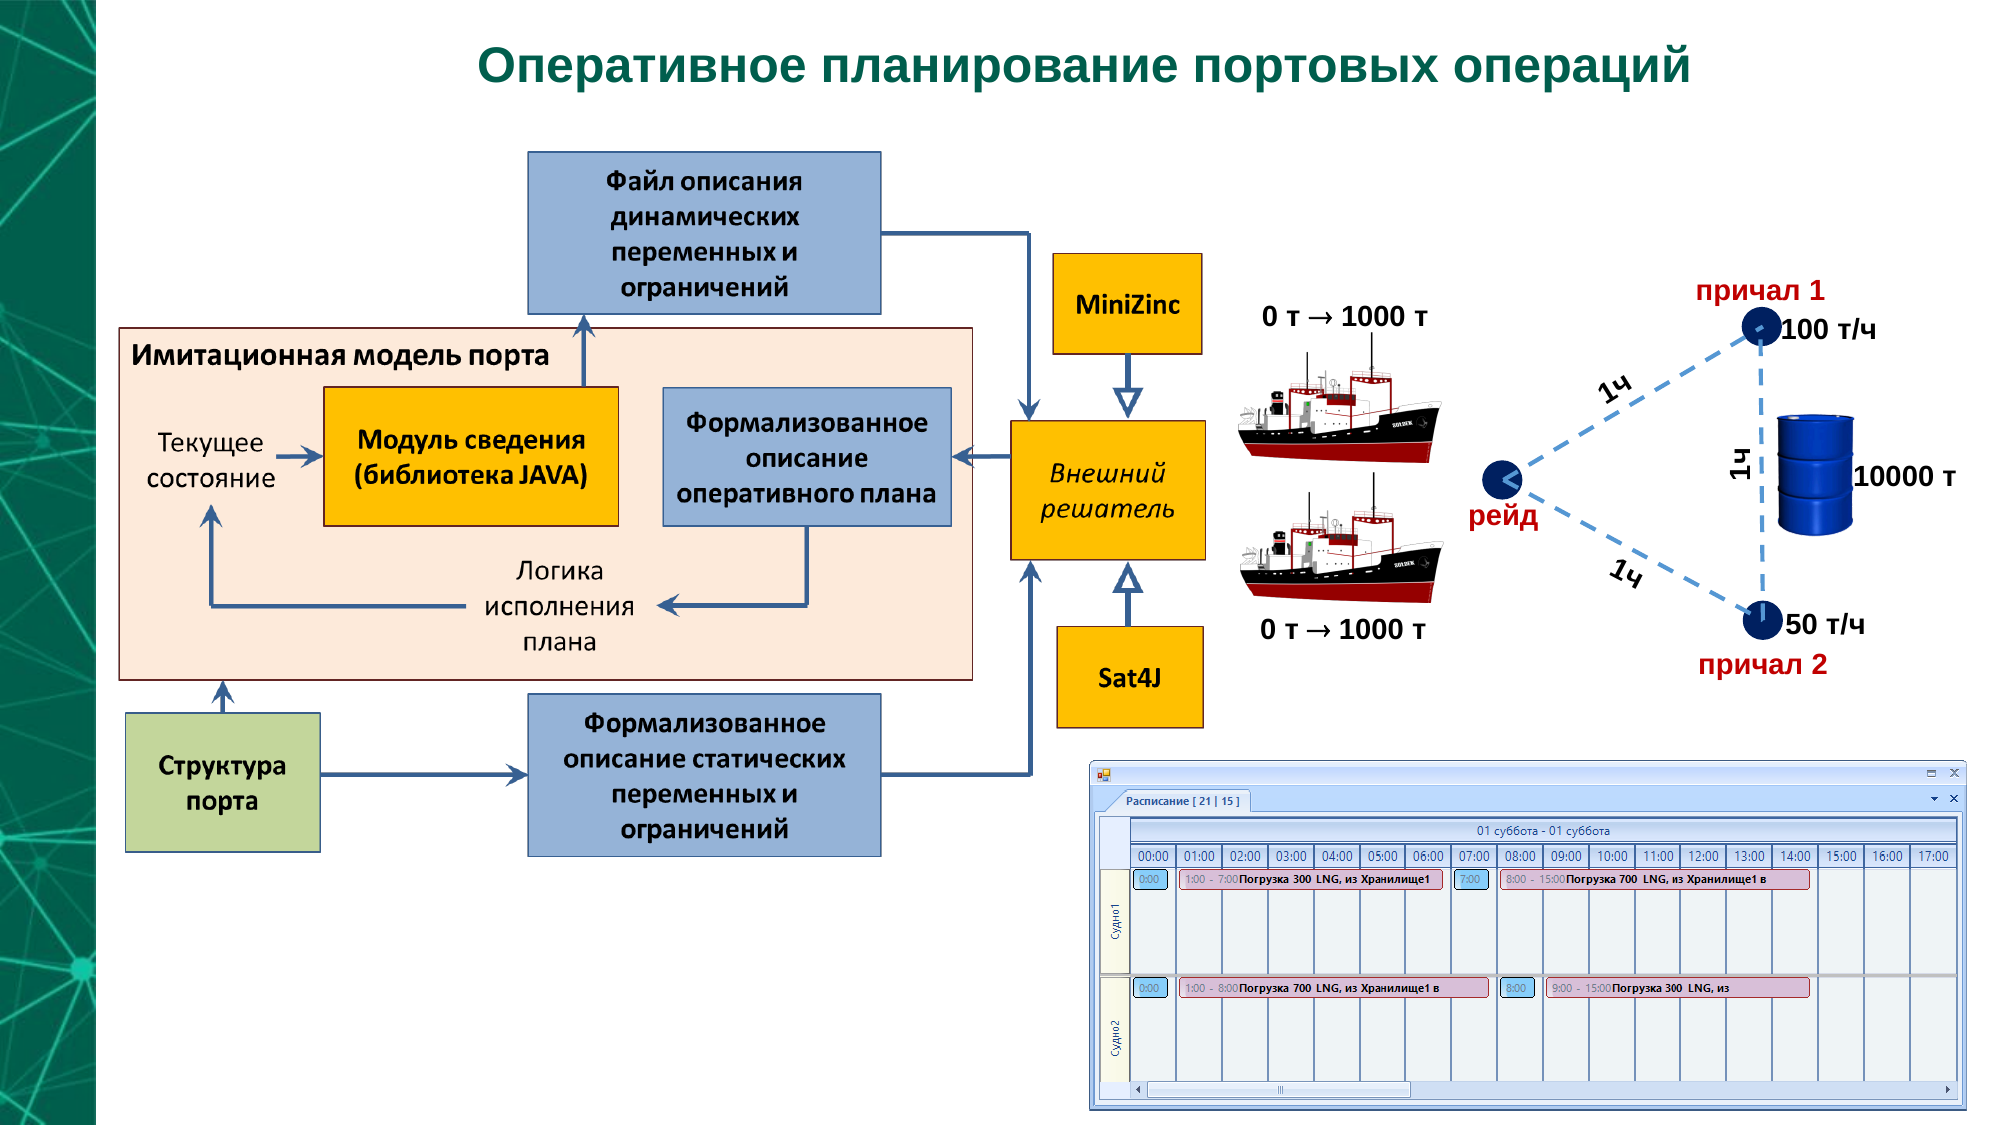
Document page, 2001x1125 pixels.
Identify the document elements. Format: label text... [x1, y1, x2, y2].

picture [0, 0, 96, 1125]
text_box Оперативное планирование портовых операций [230, 24, 1939, 100]
picture [111, 150, 1967, 1111]
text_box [1238, 263, 1963, 683]
